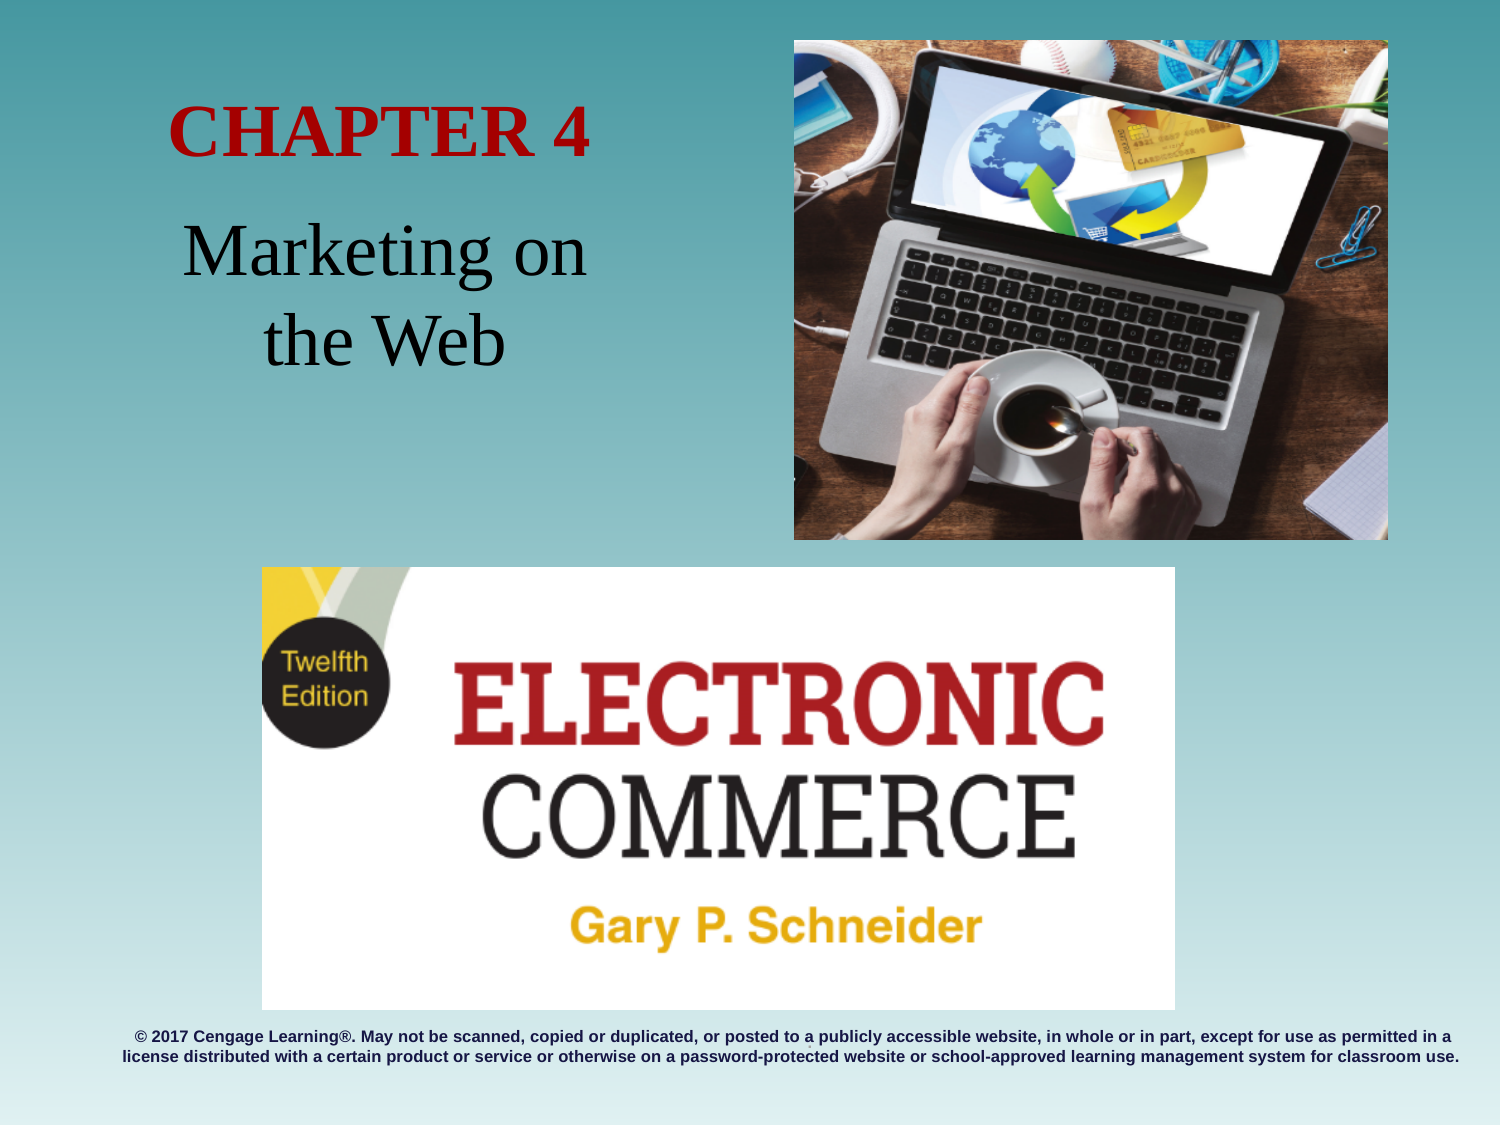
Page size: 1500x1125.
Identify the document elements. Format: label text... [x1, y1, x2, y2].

title CHAPTER 4 [112, 57, 647, 196]
picture [793, 40, 1388, 540]
text_box © 2017 Cengage Learning®. May not be scanned, copied or duplicated, or posted to a publicly accessible website, in whole or in part, except for use as permitted in a license distributed with a certain product or service or otherwise on a password-protected website or school-approved learning management system for classroom use. [94, 1018, 1495, 1097]
text_box . [112, 1024, 1500, 1103]
picture [262, 567, 1176, 1010]
subtitle Marketing on the Web [116, 192, 655, 537]
